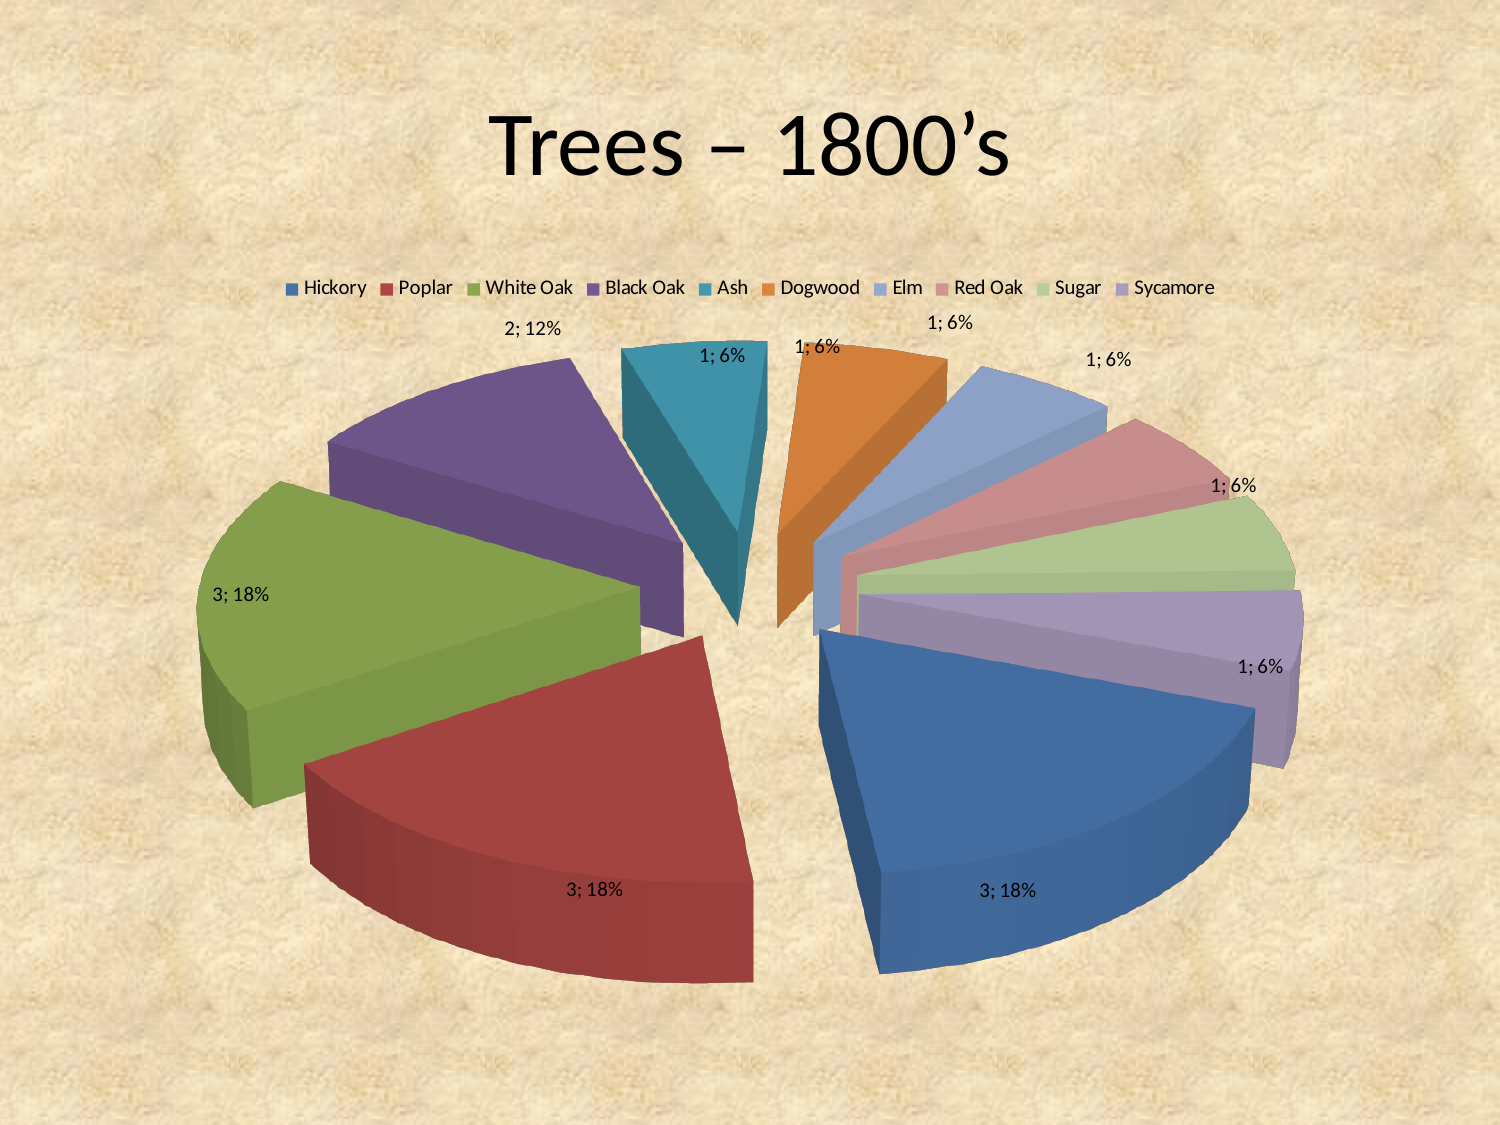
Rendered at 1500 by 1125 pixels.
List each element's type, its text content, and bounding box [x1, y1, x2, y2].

picture [0, 0, 1500, 1125]
chart [74, 262, 1426, 1006]
title Trees – 1800’s [75, 45, 1425, 233]
